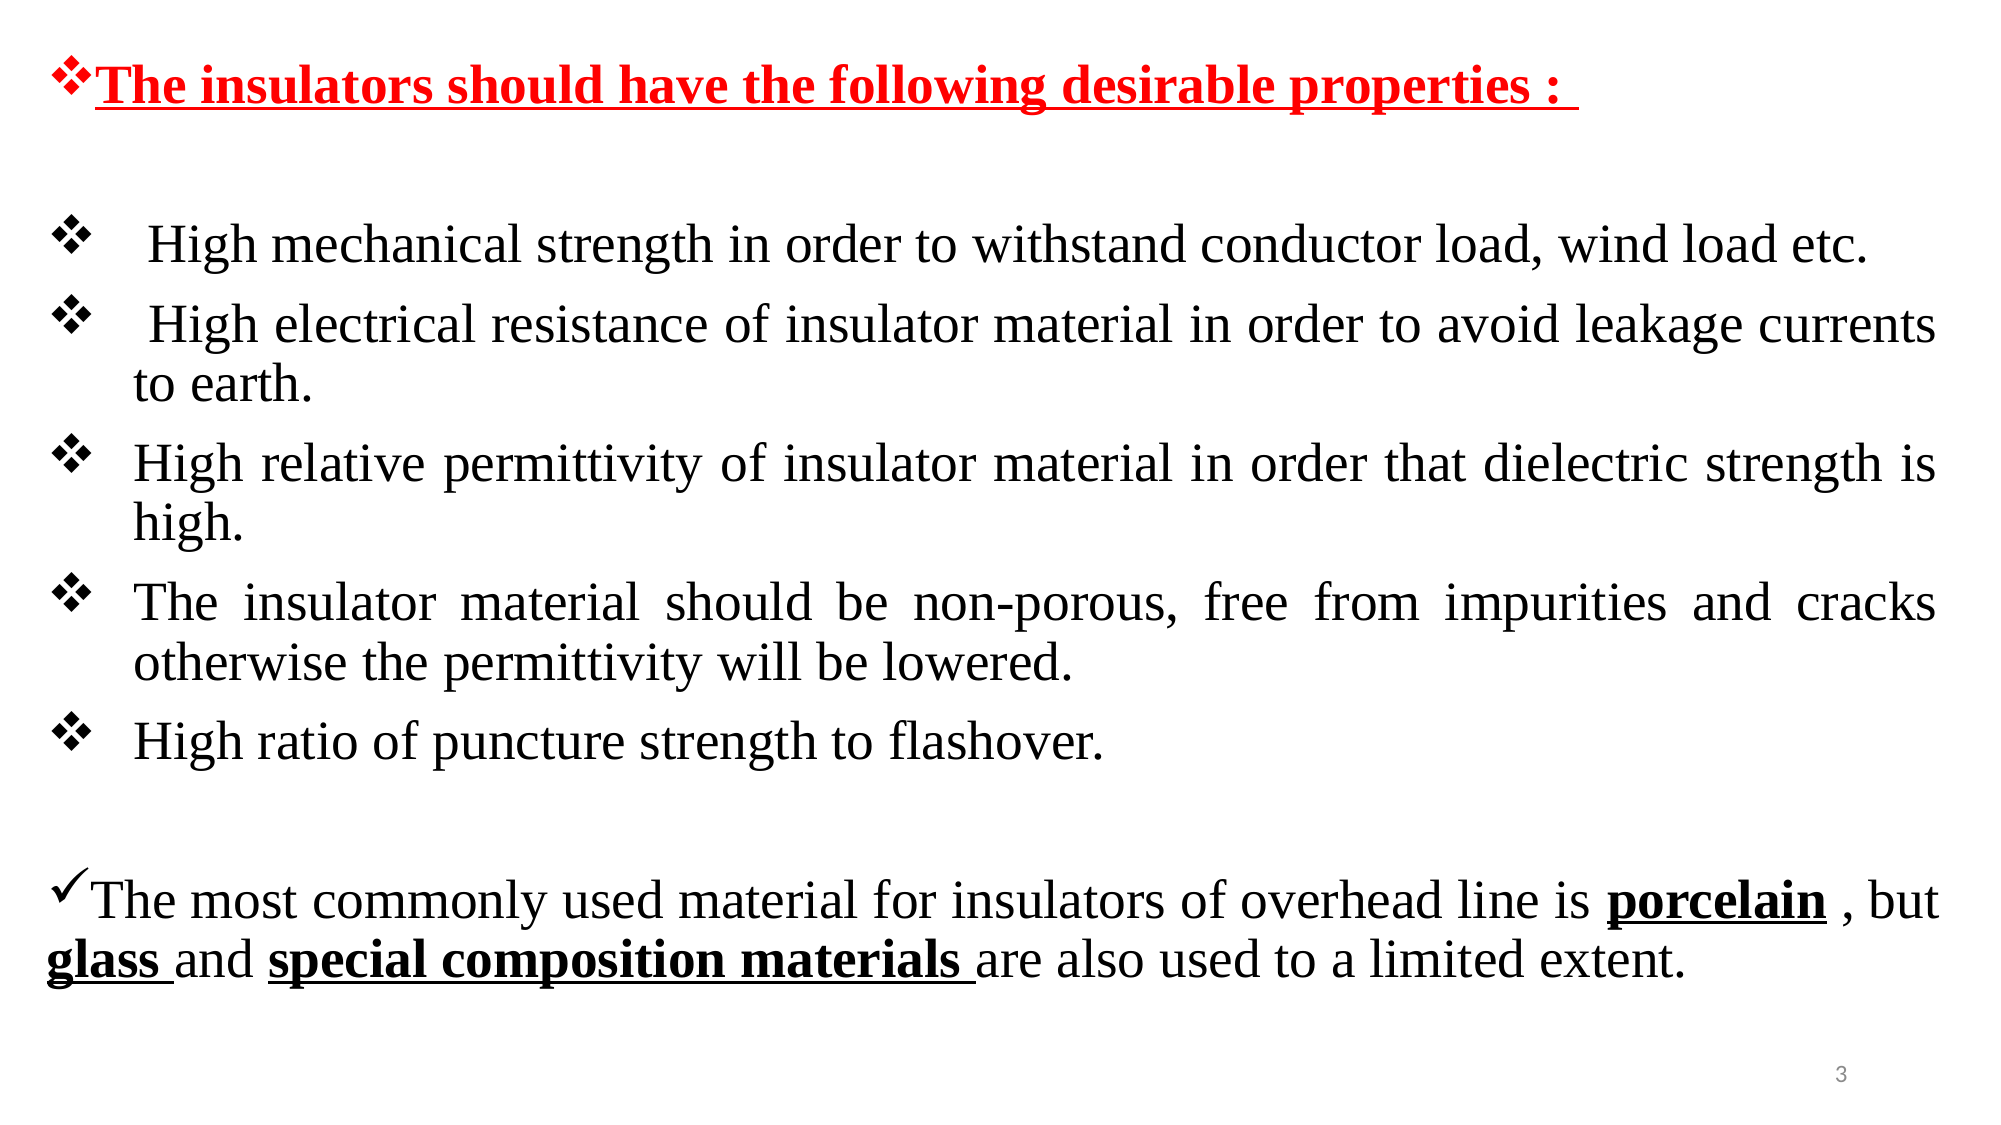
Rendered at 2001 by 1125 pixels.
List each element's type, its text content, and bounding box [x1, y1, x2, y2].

list The insulators should have the following desirable properties : High mechanical strength in order to withstand conductor load, wind load etc. High electrical resistance of insulator material in order to avoid leakage currents to earth. High relative permittivity of insulator material in order that dielectric strength is high. The insulator material should be non-porous, free from impurities and cracks otherwise the permittivity will be lowered. High ratio of puncture strength to flashover. The most commonly used material for insulators of overhead line is porcelain , but glass and special composition materials are also used to a limited extent. [31, 48, 1955, 1014]
slide_number 3 [1412, 1042, 1863, 1103]
